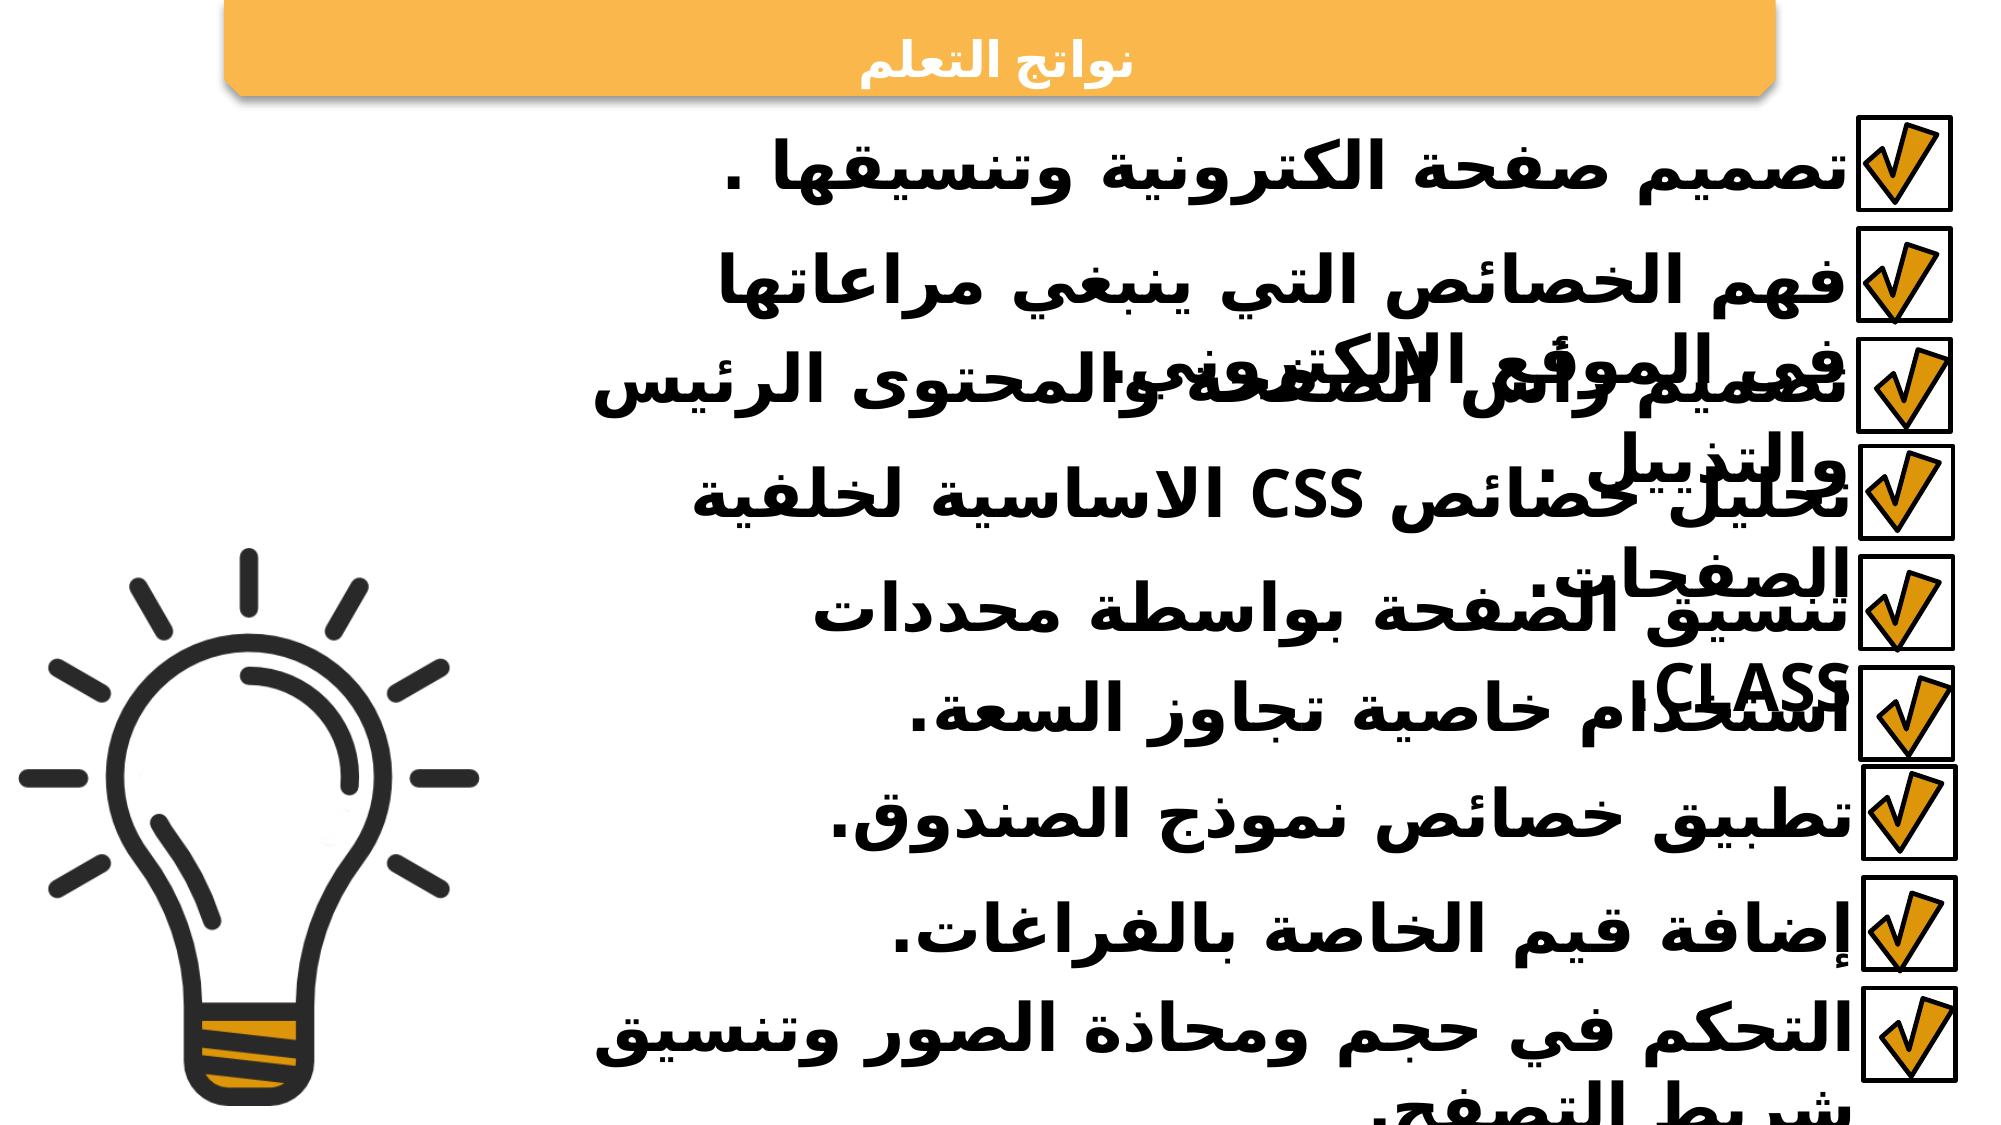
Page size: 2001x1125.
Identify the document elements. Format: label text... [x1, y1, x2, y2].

text_box تنسيق الصفحة بواسطة محددات CLASS. [660, 557, 1868, 657]
text_box [1867, 339, 1951, 432]
text_box [1876, 349, 1949, 428]
text_box تصميم صفحة الكترونية وتنسيقها . [634, 115, 1867, 210]
picture [0, 548, 528, 1106]
text_box إضافة قيم الخاصة بالفراغات. [662, 878, 1871, 974]
text_box [1863, 877, 1956, 970]
text_box [1860, 556, 1953, 649]
text_box [1863, 766, 1956, 859]
text_box التحكم في حجم ومحاذة الصور وتنسيق شريط التصفح. [532, 977, 1872, 1125]
text_box [1878, 677, 1951, 756]
text_box استخدام خاصية تجاوز السعة. [529, 657, 1869, 752]
text_box [1871, 892, 1943, 972]
text_box فهم الخصائص التي ينبغي مراعاتها في الموقع الالكتروني. [657, 229, 1866, 328]
text_box [1858, 117, 1951, 211]
text_box تطبيق خصائص نموذج الصندوق. [639, 763, 1872, 858]
text_box تصميم رأس الصفحة والمحتوى الرئيس والتذييل . [527, 328, 1867, 504]
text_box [224, 0, 1776, 96]
text_box [1881, 998, 1954, 1077]
text_box [1867, 452, 1940, 531]
text_box [1872, 987, 1956, 1081]
text_box [1860, 445, 1953, 539]
text_box تحليل خصائص CSS الاساسية لخلفية الصفحات. [636, 443, 1869, 618]
text_box [1860, 667, 1953, 760]
text_box [1868, 572, 1940, 651]
text_box [1865, 124, 1938, 203]
text_box [1870, 773, 1943, 852]
text_box [1866, 244, 1938, 323]
text_box [1858, 228, 1951, 321]
